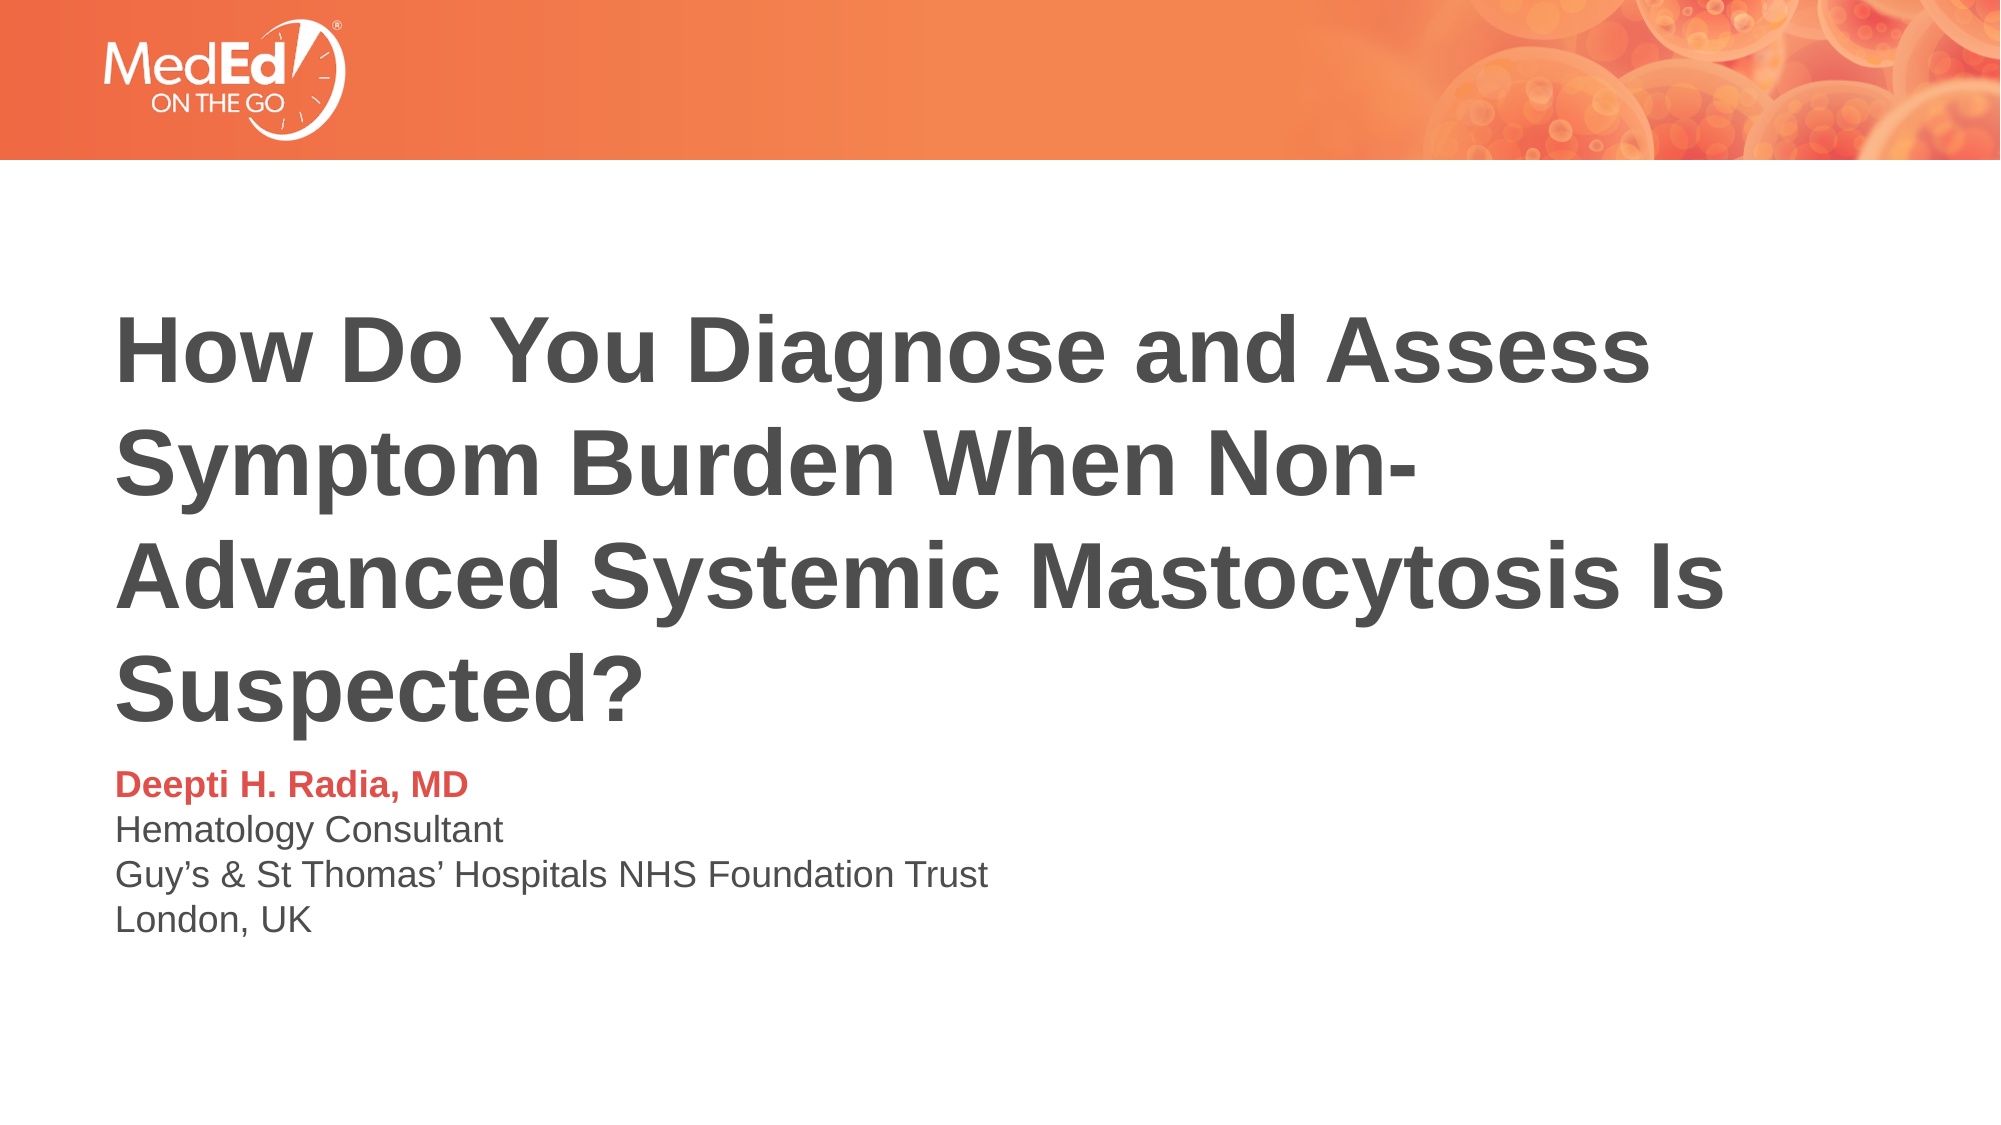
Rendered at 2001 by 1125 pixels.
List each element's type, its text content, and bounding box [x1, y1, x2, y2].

list Deepti H. Radia, MD Hematology Consultant Guy’s & St Thomas’ Hospitals NHS Foundation Trust London, UK [99, 752, 1825, 999]
picture [0, 0, 2000, 160]
title How Do You Diagnose and Assess Symptom Burden When Non-Advanced Systemic Mastocytosis Is Suspected? [99, 280, 1825, 749]
